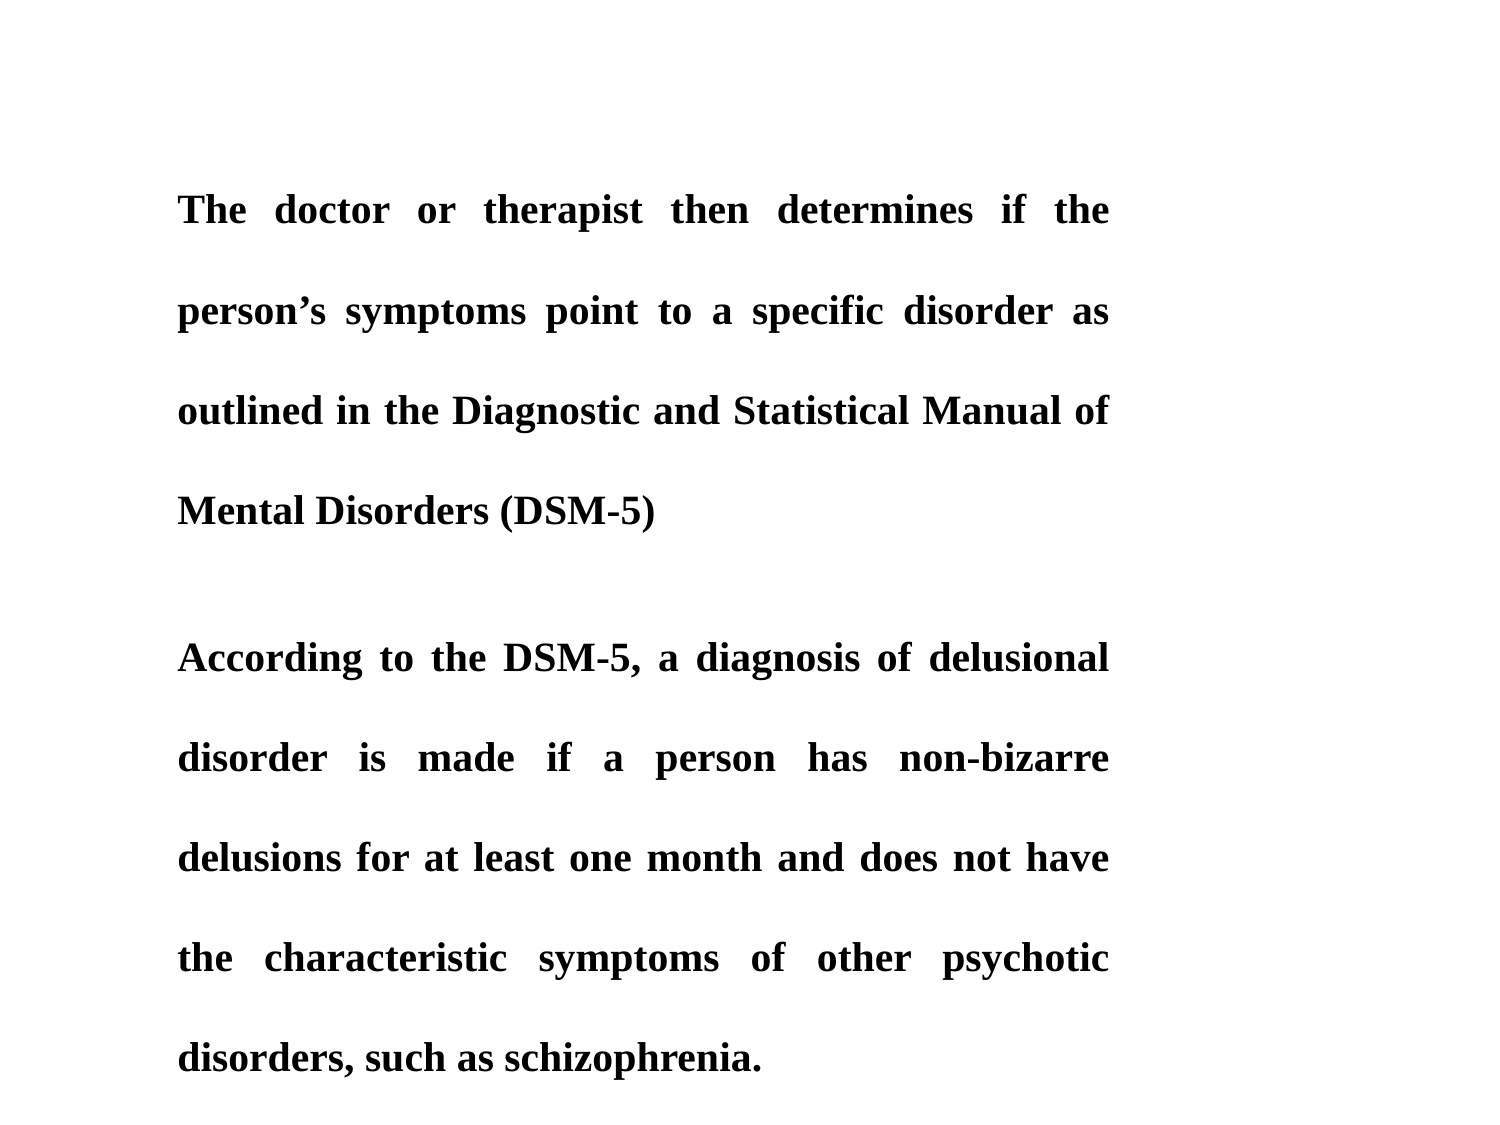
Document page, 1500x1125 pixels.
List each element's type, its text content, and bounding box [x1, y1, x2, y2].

text_box The doctor or therapist then determines if the person’s symptoms point to a specific disorder as outlined in the Diagnostic and Statistical Manual of Mental Disorders (DSM-5) [162, 124, 1125, 437]
text_box According to the DSM-5, a diagnosis of delusional disorder is made if a person has non-bizarre delusions for at least one month and does not have the characteristic symptoms of other psychotic disorders, such as schizophrenia. [162, 437, 1125, 1088]
